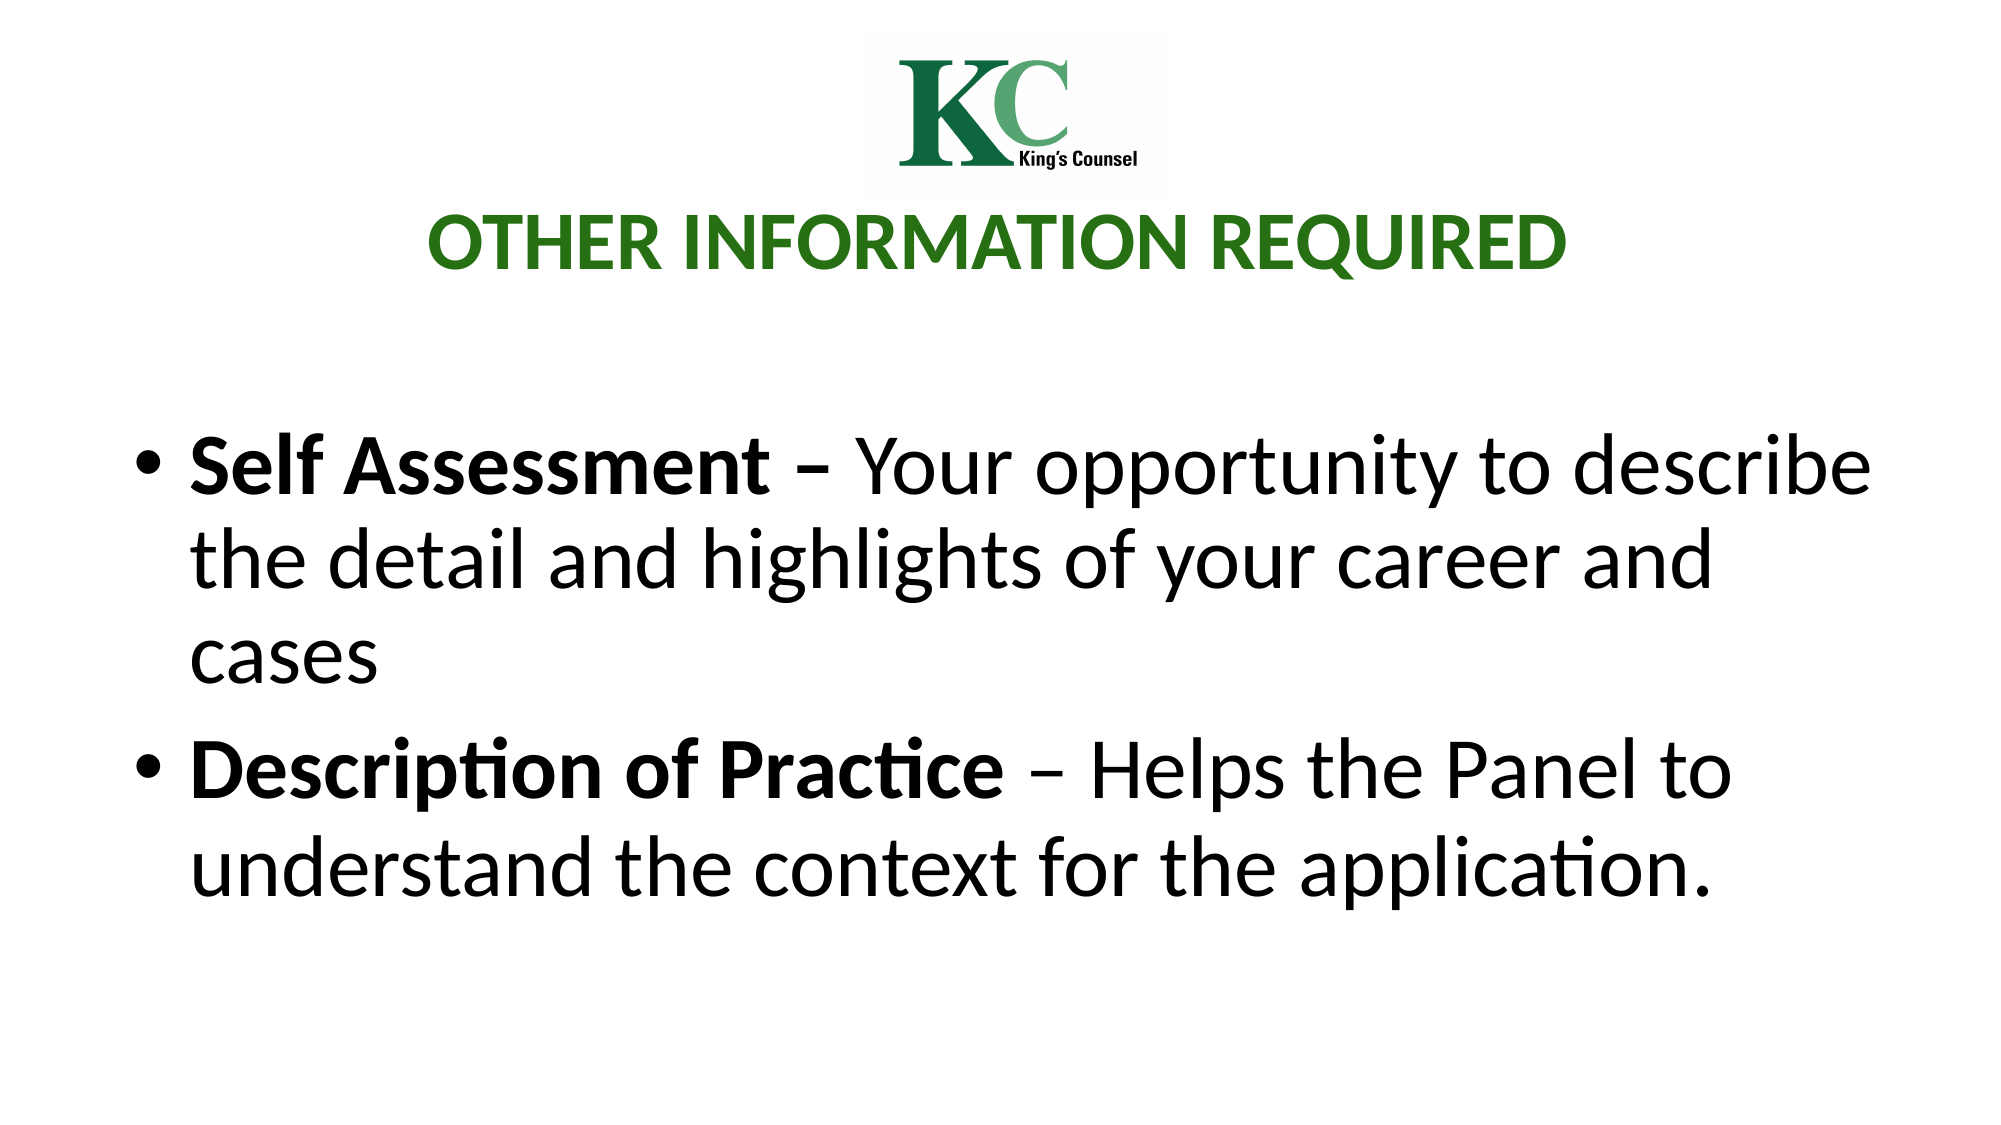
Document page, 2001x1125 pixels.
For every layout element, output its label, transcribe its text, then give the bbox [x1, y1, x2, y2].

picture [866, 28, 1171, 203]
subtitle OTHER INFORMATION REQUIRED Self Assessment – Your opportunity to describe the detail and highlights of your career and cases Description of Practice – Helps the Panel to understand the context for the application. [118, 189, 1897, 1097]
